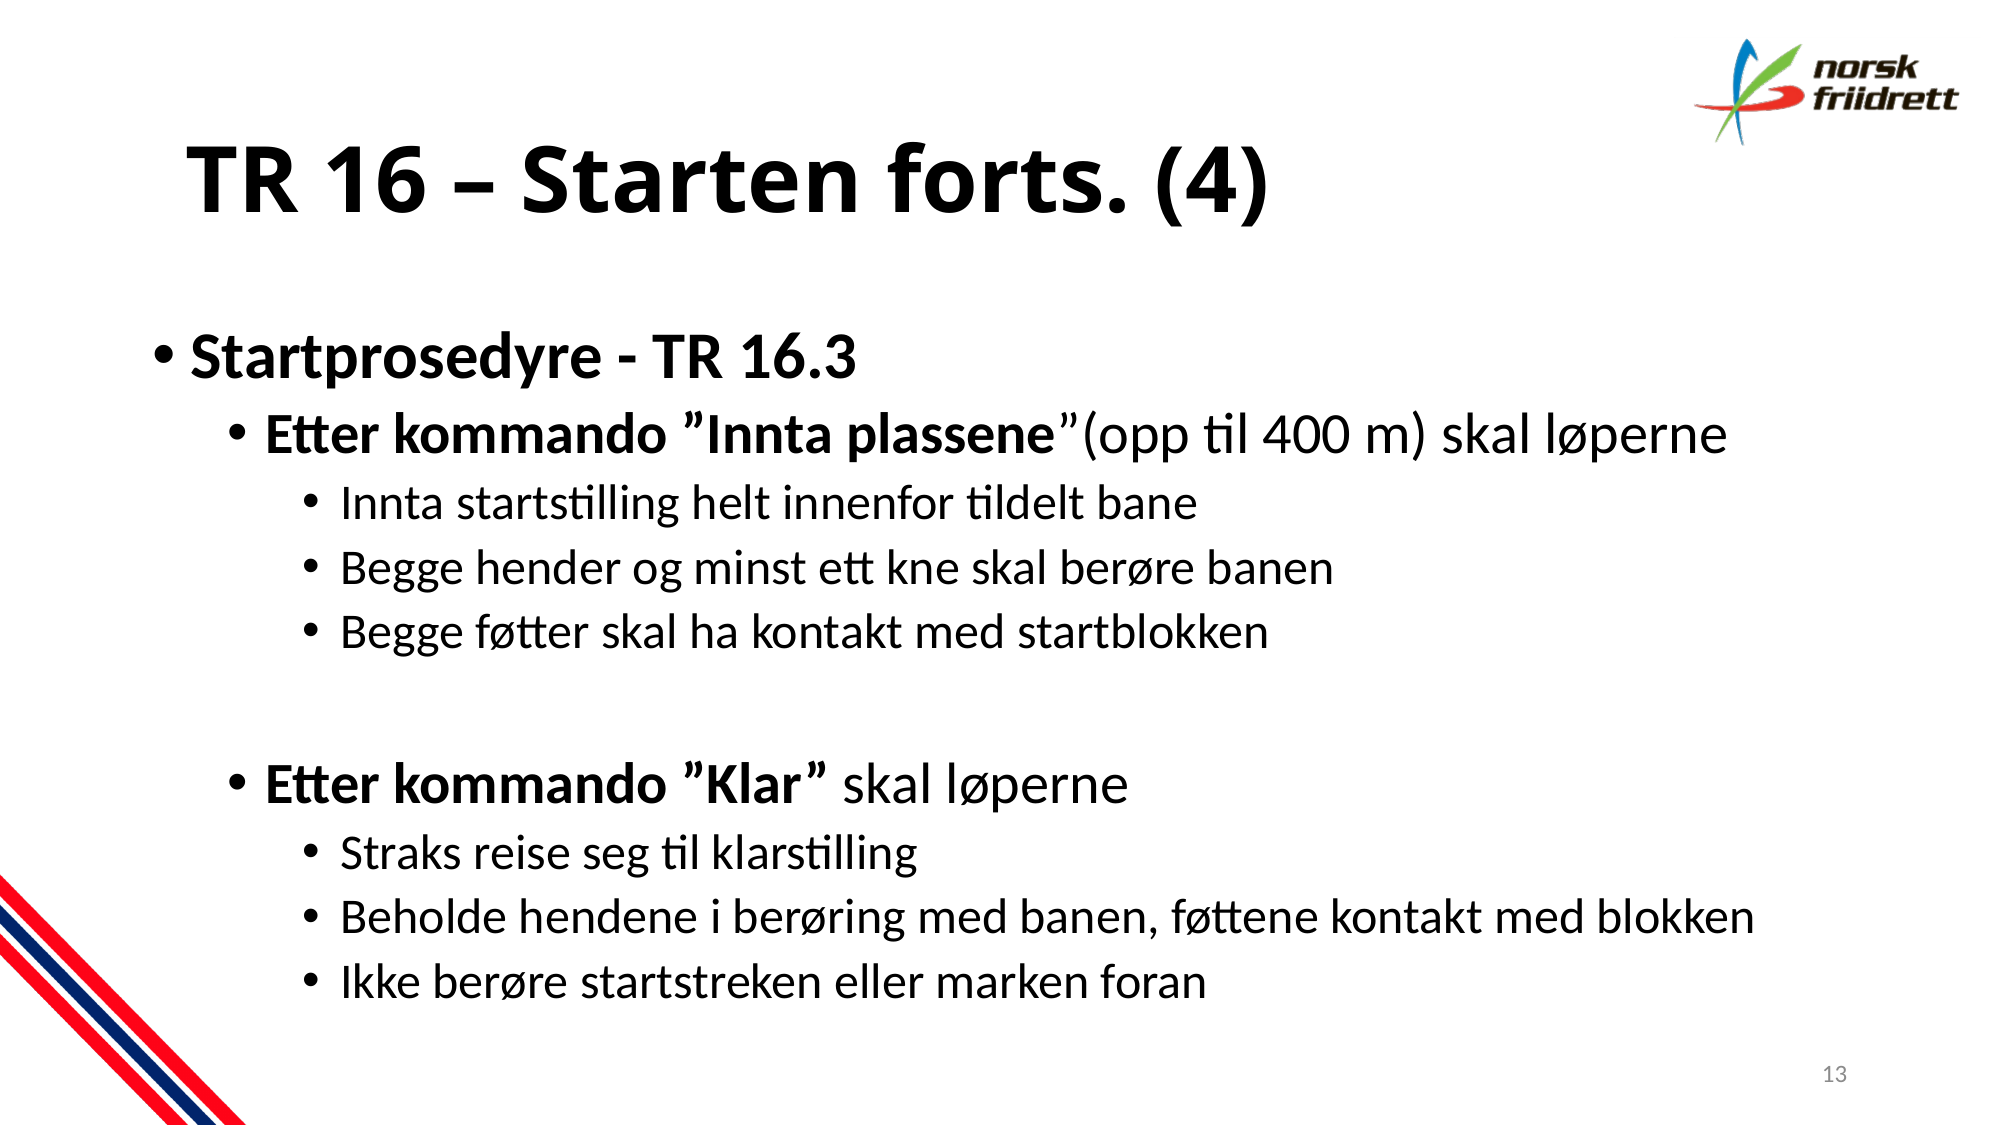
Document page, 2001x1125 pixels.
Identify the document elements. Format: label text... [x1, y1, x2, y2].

title TR 16 – Starten forts. (4) [170, 121, 1608, 244]
picture [0, 869, 368, 1125]
list Startprosedyre - TR 16.3 Etter kommando ”Innta plassene”(opp til 400 m) skal løperne Innta startstilling helt innenfor tildelt bane Begge hender og minst ett kne skal berøre banen Begge føtter skal ha kontakt med startblokken Etter kommando ”Klar” skal løperne Straks reise seg til klarstilling Beholde hendene i berøring med banen, føttene kontakt med blokken Ikke berøre startstreken eller marken foran [137, 313, 1787, 1054]
slide_number 13 [1412, 1042, 1863, 1103]
picture [1674, 37, 1981, 146]
